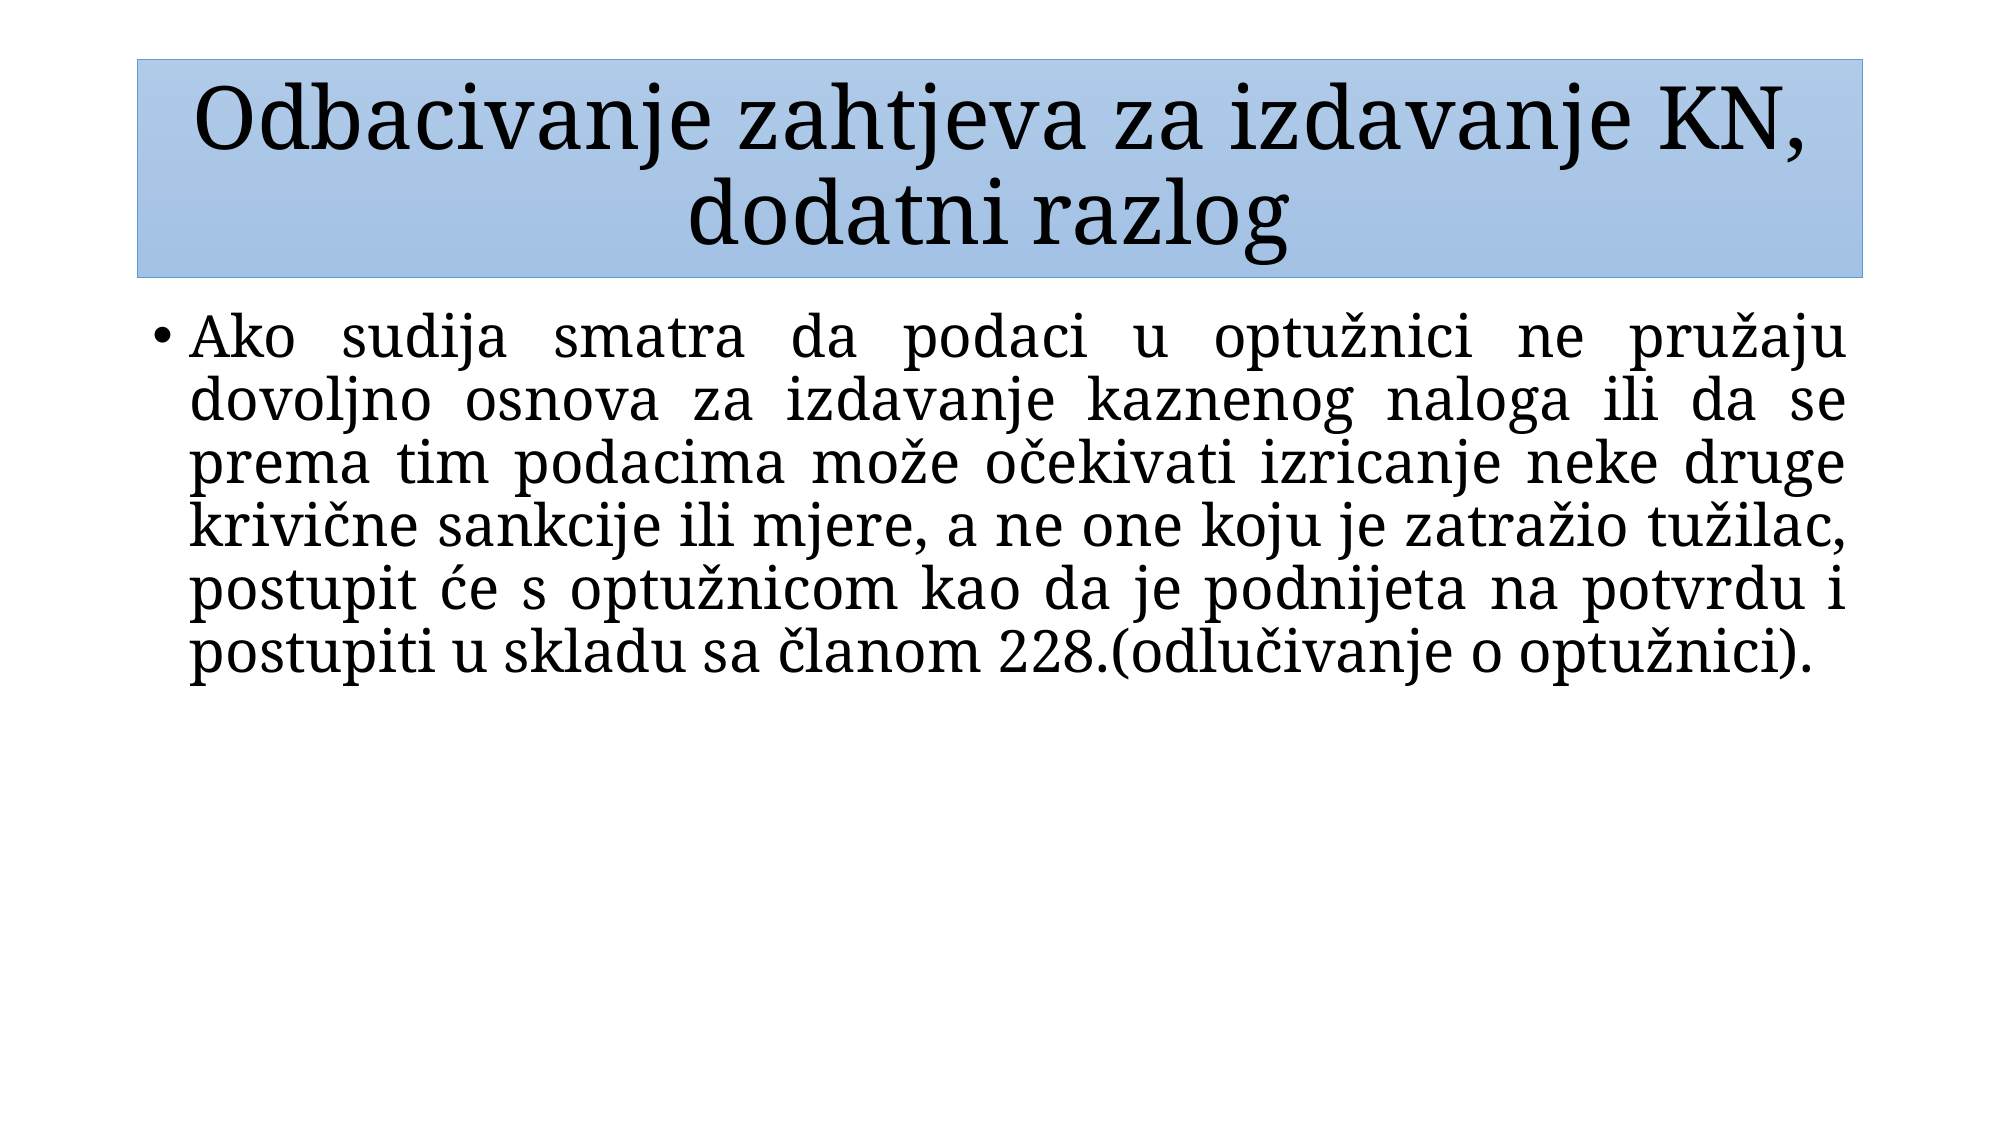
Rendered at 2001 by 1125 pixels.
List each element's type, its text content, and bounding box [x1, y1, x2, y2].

title Odbacivanje zahtjeva za izdavanje KN, dodatni razlog [137, 59, 1863, 278]
list Ako sudija smatra da podaci u optužnici ne pružaju dovoljno osnova za izdavanje kaznenog naloga ili da se prema tim podacima može očekivati izricanje neke druge krivične sankcije ili mjere, a ne one koju je zatražio tužilac, postupit će s optužnicom kao da je podnijeta na potvrdu i postupiti u skladu sa članom 228.(odlučivanje o optužnici). [137, 299, 1863, 1014]
